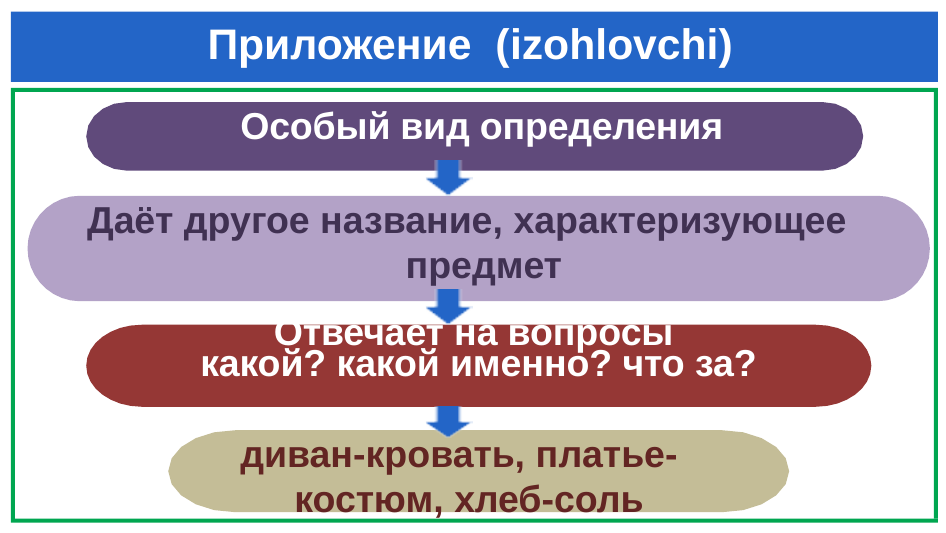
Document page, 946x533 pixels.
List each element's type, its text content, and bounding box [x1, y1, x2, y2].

title Приложение (izohlovchi) [27, 16, 930, 69]
text_box Особый вид определения [86, 102, 864, 171]
text_box диван-кровать, платье- костюм, хлеб-соль [168, 430, 790, 513]
text_box Даёт другое название, характеризующее предмет [27, 195, 930, 302]
text_box Отвечает на вопросы какой? какой именно? что за? [86, 324, 872, 407]
text_box [425, 406, 473, 438]
text_box [425, 289, 473, 325]
text_box [425, 160, 473, 196]
